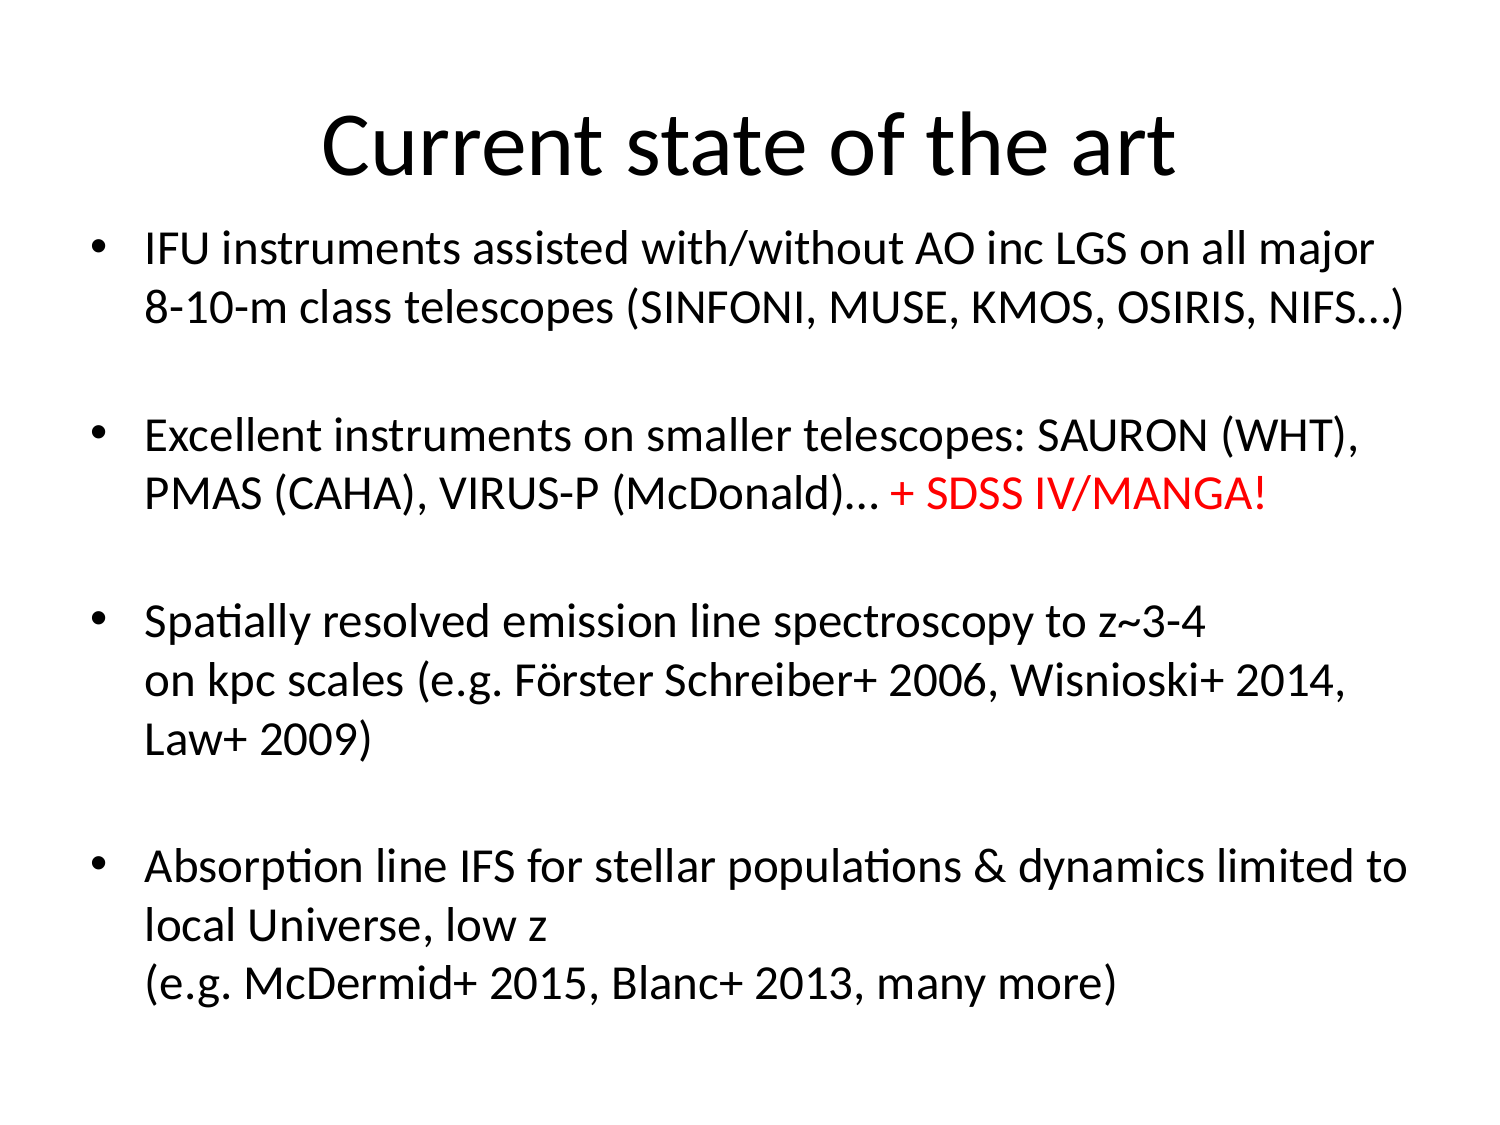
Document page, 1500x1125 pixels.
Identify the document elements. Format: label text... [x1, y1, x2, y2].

title Current state of the art [75, 45, 1425, 208]
list IFU instruments assisted with/without AO inc LGS on all major 8-10-m class telescopes (SINFONI, MUSE, KMOS, OSIRIS, NIFS…) Excellent instruments on smaller telescopes: SAURON (WHT), PMAS (CAHA), VIRUS-P (McDonald)… + SDSS IV/MANGA! Spatially resolved emission line spectroscopy to z~3-4 on kpc scales (e.g. Förster Schreiber+ 2006, Wisnioski+ 2014, Law+ 2009) Absorption line IFS for stellar populations & dynamics limited to local Universe, low z (e.g. McDermid+ 2015, Blanc+ 2013, many more) [75, 208, 1425, 1064]
